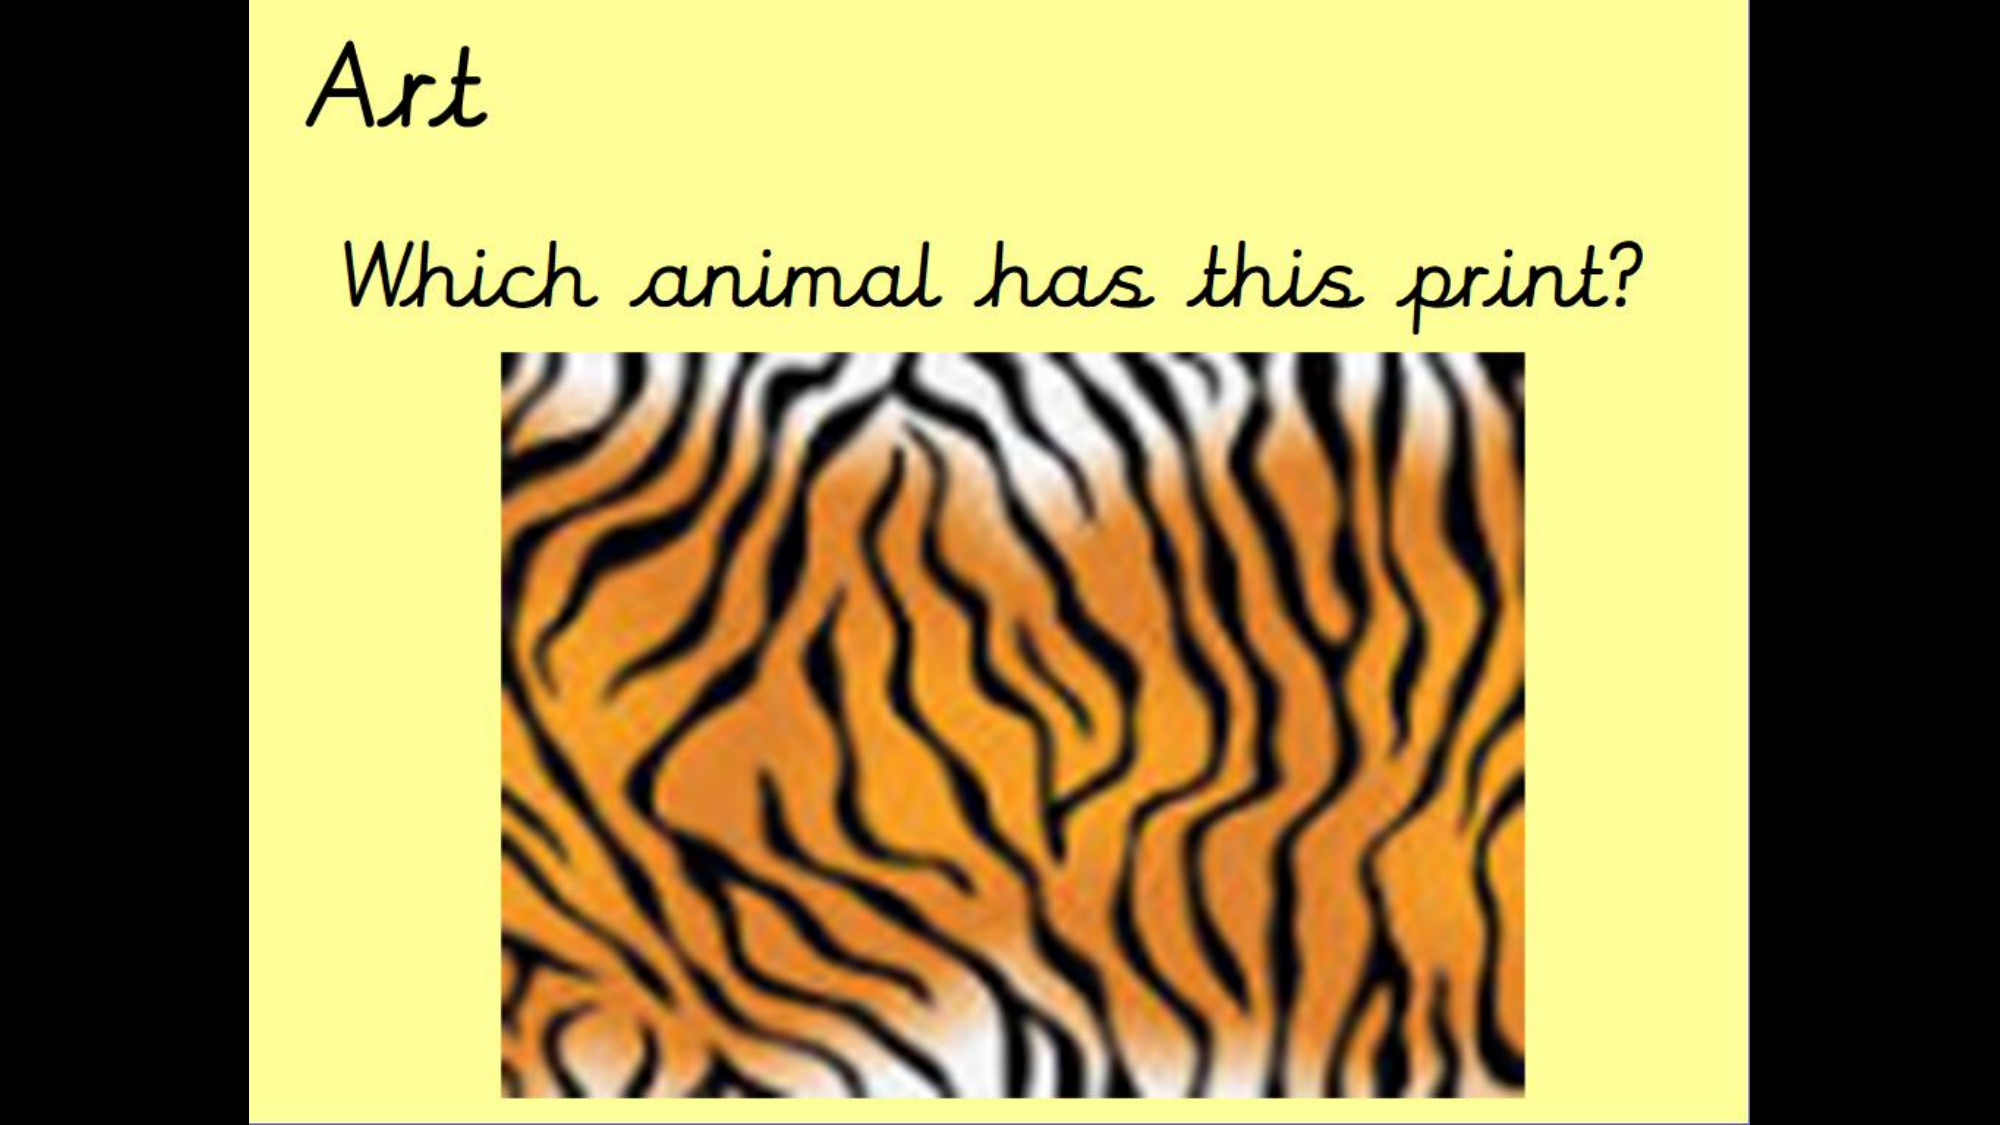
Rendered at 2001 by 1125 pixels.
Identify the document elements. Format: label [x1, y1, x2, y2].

picture [249, 0, 1750, 1125]
